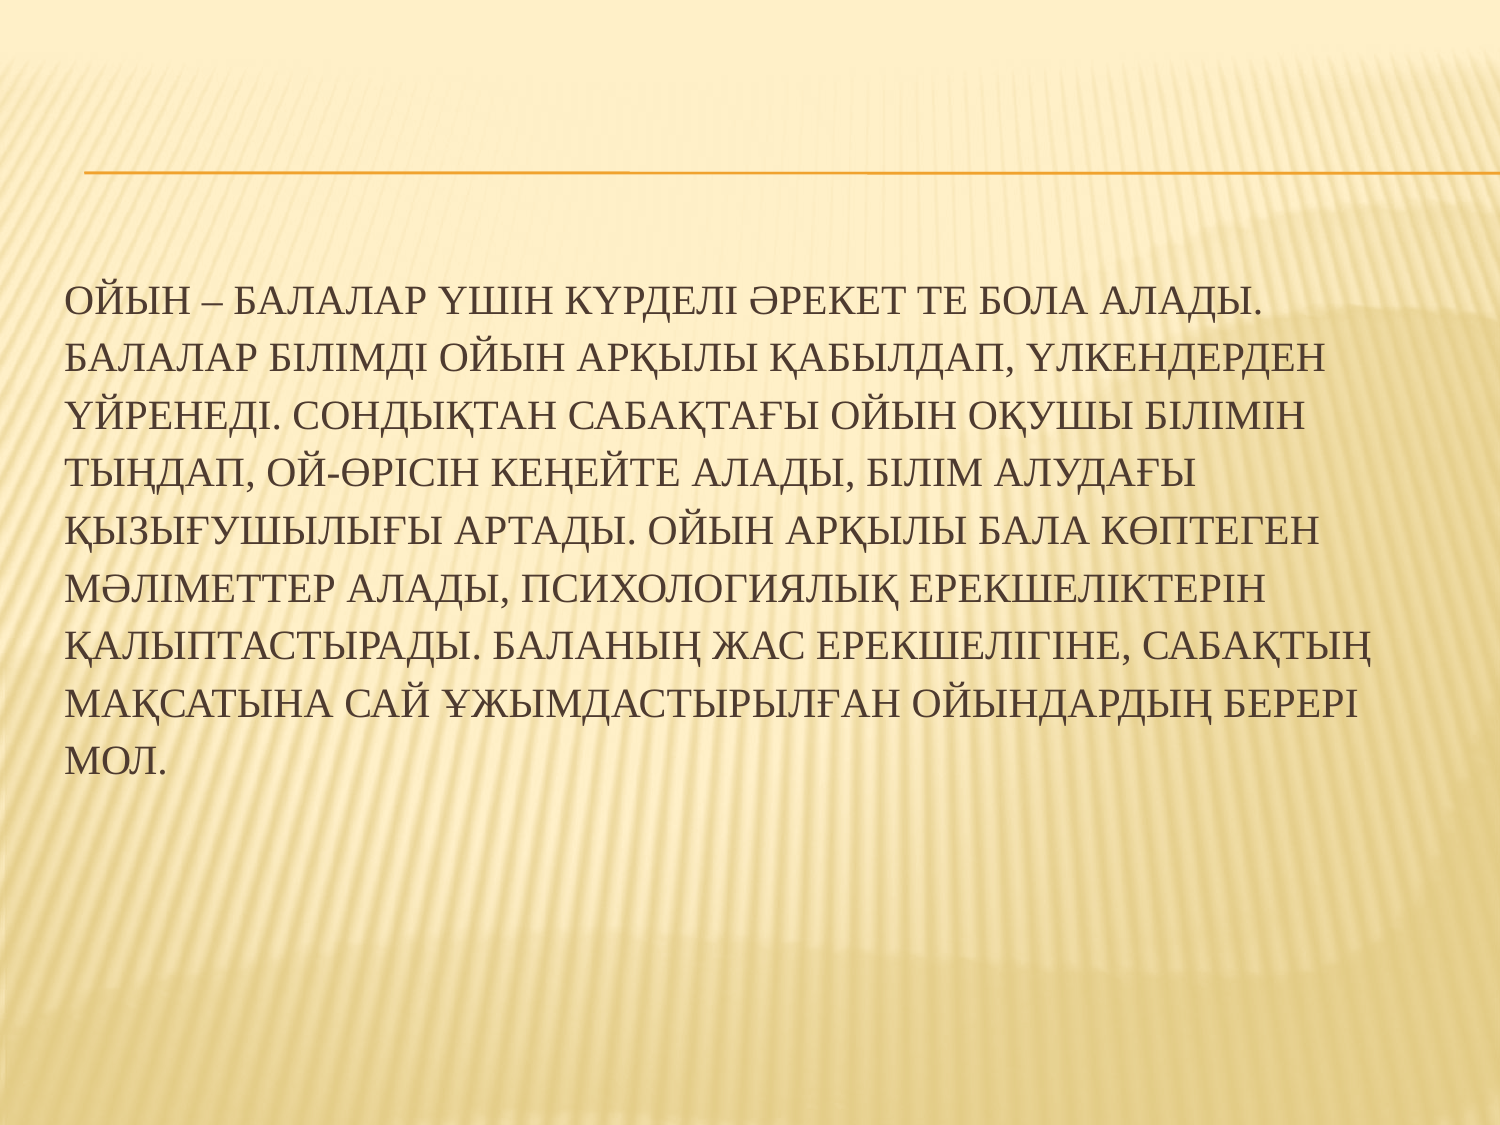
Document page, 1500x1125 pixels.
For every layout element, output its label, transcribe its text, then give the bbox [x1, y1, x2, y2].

title Ойын – балалар үшін күрделі әрекет те бола алады. Балалар білімді ойын арқылы қабылдап, үлкендерден үйренеді. Сондықтан сабақтағы ойын оқушы білімін тыңдап, ой-өрісін кеңейте алады, білім алудағы қызығушылығы артады. Ойын арқылы бала көптеген мәліметтер алады, психологиялық ерекшеліктерін қалыптастырады. Баланың жас ерекшелігіне, сабақтың мақсатына сай ұжымдастырылған ойындардың берері мол. [49, 75, 1475, 1024]
